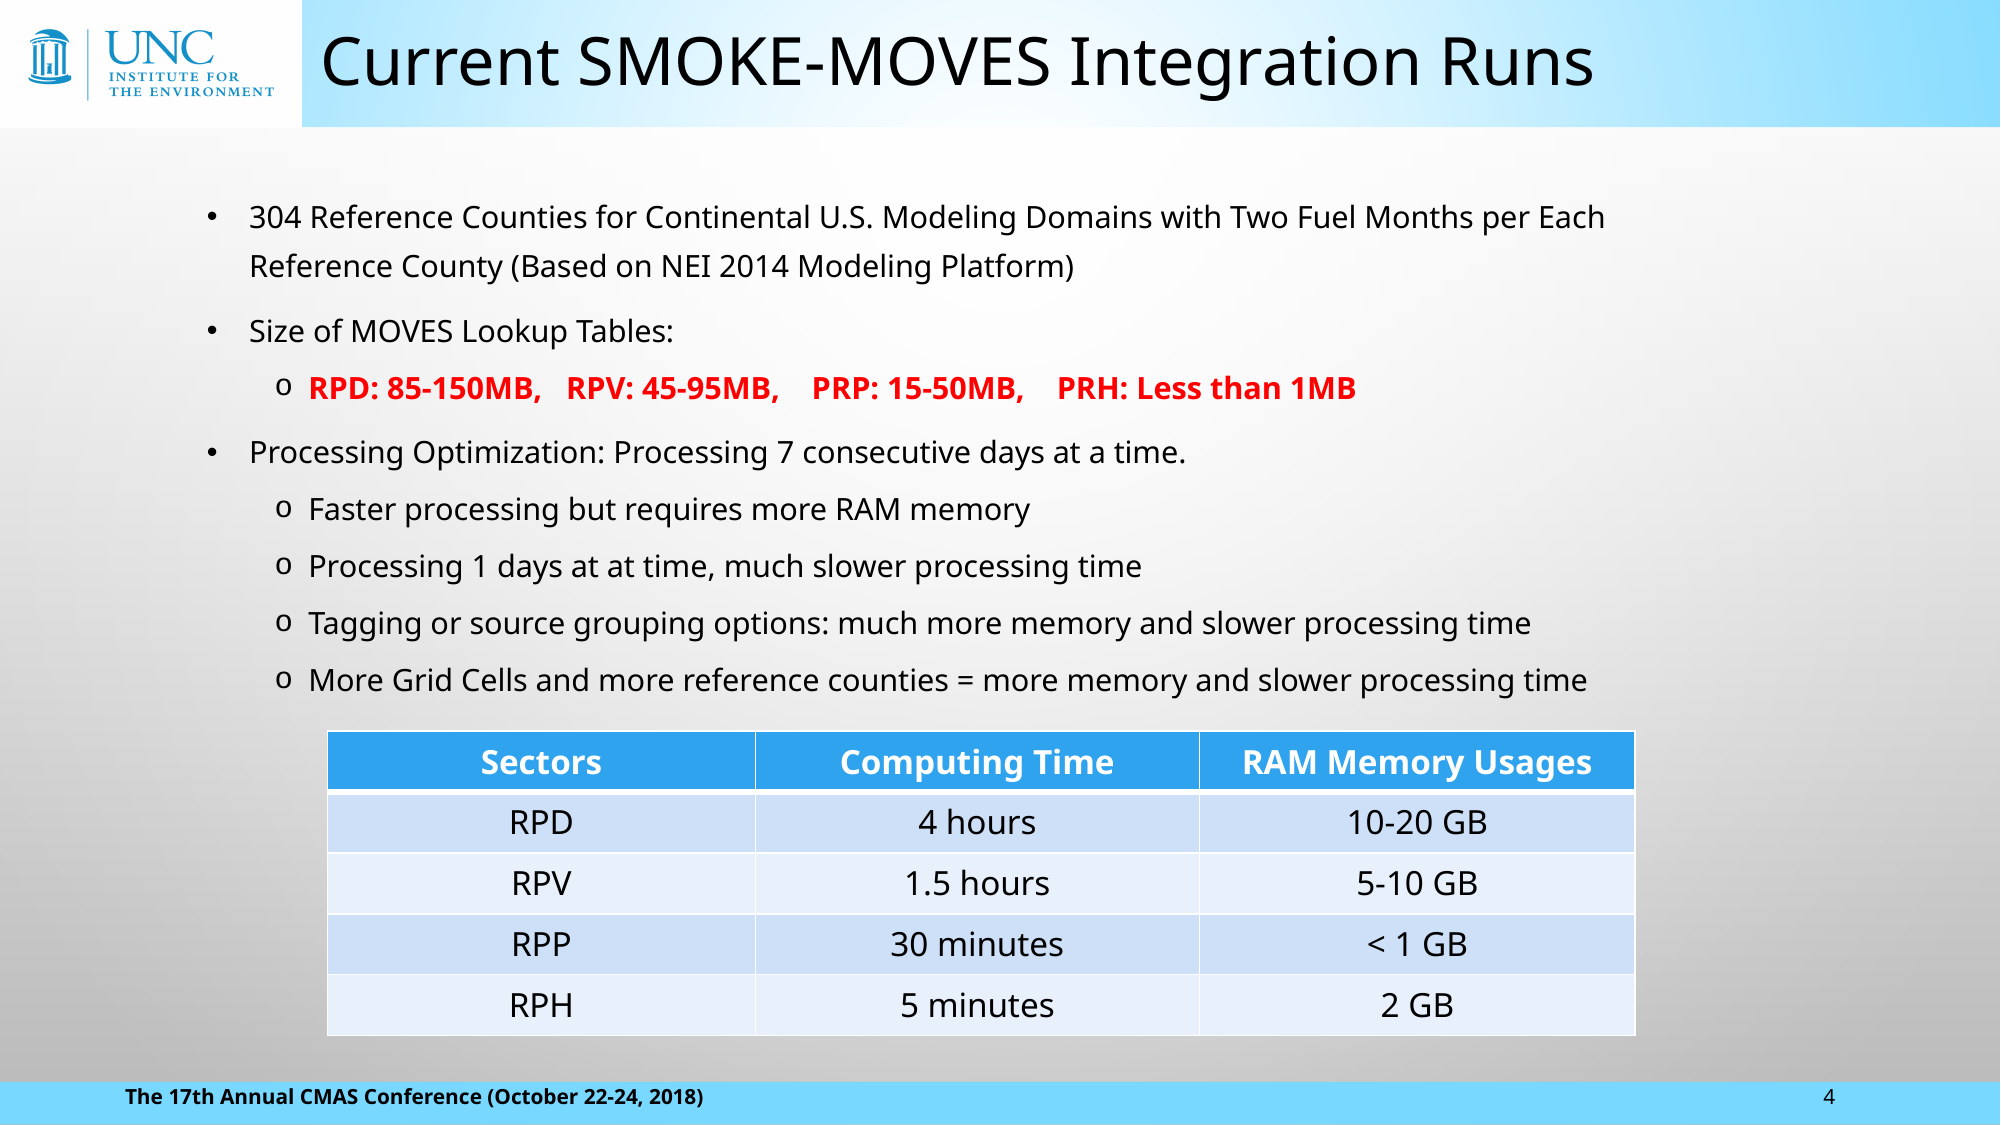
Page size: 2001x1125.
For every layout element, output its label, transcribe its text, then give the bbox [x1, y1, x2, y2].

table_cell 2 GB [1200, 975, 1634, 1035]
table_header RAM Memory Usages [1200, 732, 1634, 789]
table_cell 5-10 GB [1200, 854, 1634, 913]
table_cell 4 hours [756, 795, 1199, 852]
table_cell < 1 GB [1200, 915, 1634, 974]
table_cell RPP [328, 915, 755, 974]
slide_number 4 [1724, 1068, 1850, 1125]
picture [0, 0, 2000, 1081]
table_cell 1.5 hours [756, 854, 1199, 913]
table_cell RPD [328, 795, 755, 852]
table_cell RPV [328, 854, 755, 913]
table_cell 10-20 GB [1200, 795, 1634, 852]
table_cell RPH [328, 975, 755, 1035]
title Current SMOKE-MOVES Integration Runs [305, 0, 1744, 128]
table_header Computing Time [756, 732, 1199, 789]
text_box 304 Reference Counties for Continental U.S. Modeling Domains with Two Fuel Months per Each Reference County (Based on NEI 2014 Modeling Platform) Size of MOVES Lookup Tables: RPD: 85-150MB, RPV: 45-95MB, PRP: 15-50MB, PRH: Less than 1MB Processing Optimization: Processing 7 consecutive days at a time. Faster processing but requires more RAM memory Processing 1 days at at time, much slower processing time Tagging or source grouping options: much more memory and slower processing time More Grid Cells and more reference counties = more memory and slower processing time [191, 179, 1744, 716]
footer The 17th Annual CMAS Conference (October 22-24, 2018) [109, 1068, 1205, 1125]
table_header Sectors [328, 732, 755, 789]
table_cell 30 minutes [756, 915, 1199, 974]
table_cell 5 minutes [756, 975, 1199, 1035]
